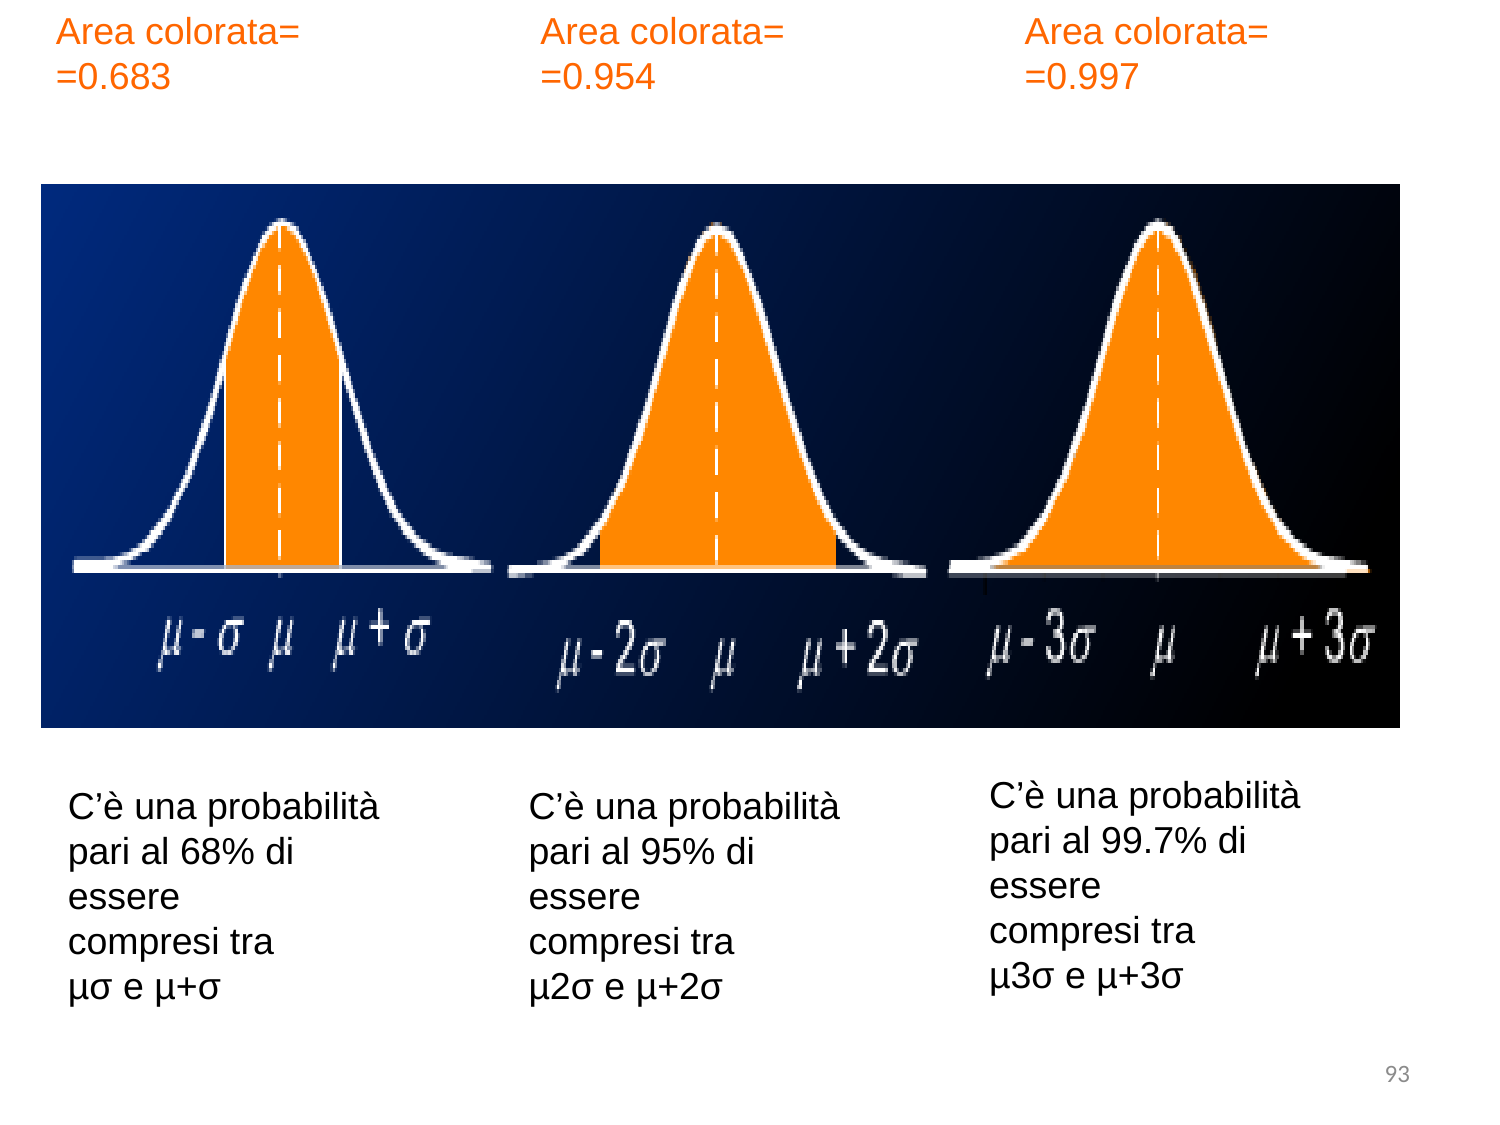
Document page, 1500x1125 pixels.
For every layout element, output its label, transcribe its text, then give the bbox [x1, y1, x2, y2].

text_box C’è una probabilità pari al 95% di essere compresi tra µ­2σ e µ+2σ [513, 774, 975, 1015]
text_box C’è una probabilità pari al 99.7% di essere compresi tra µ­3σ e µ+3σ [974, 763, 1423, 1003]
text_box Area colorata= =0.997 [1009, 0, 1400, 150]
text_box Area colorata= =0.954 [525, 0, 916, 150]
picture [40, 184, 1400, 729]
text_box Area colorata= =0.683 [41, 0, 431, 150]
slide_number 93 [1074, 1042, 1425, 1103]
text_box C’è una probabilità pari al 68% di essere compresi tra µ­σ e µ+σ [53, 774, 502, 1015]
